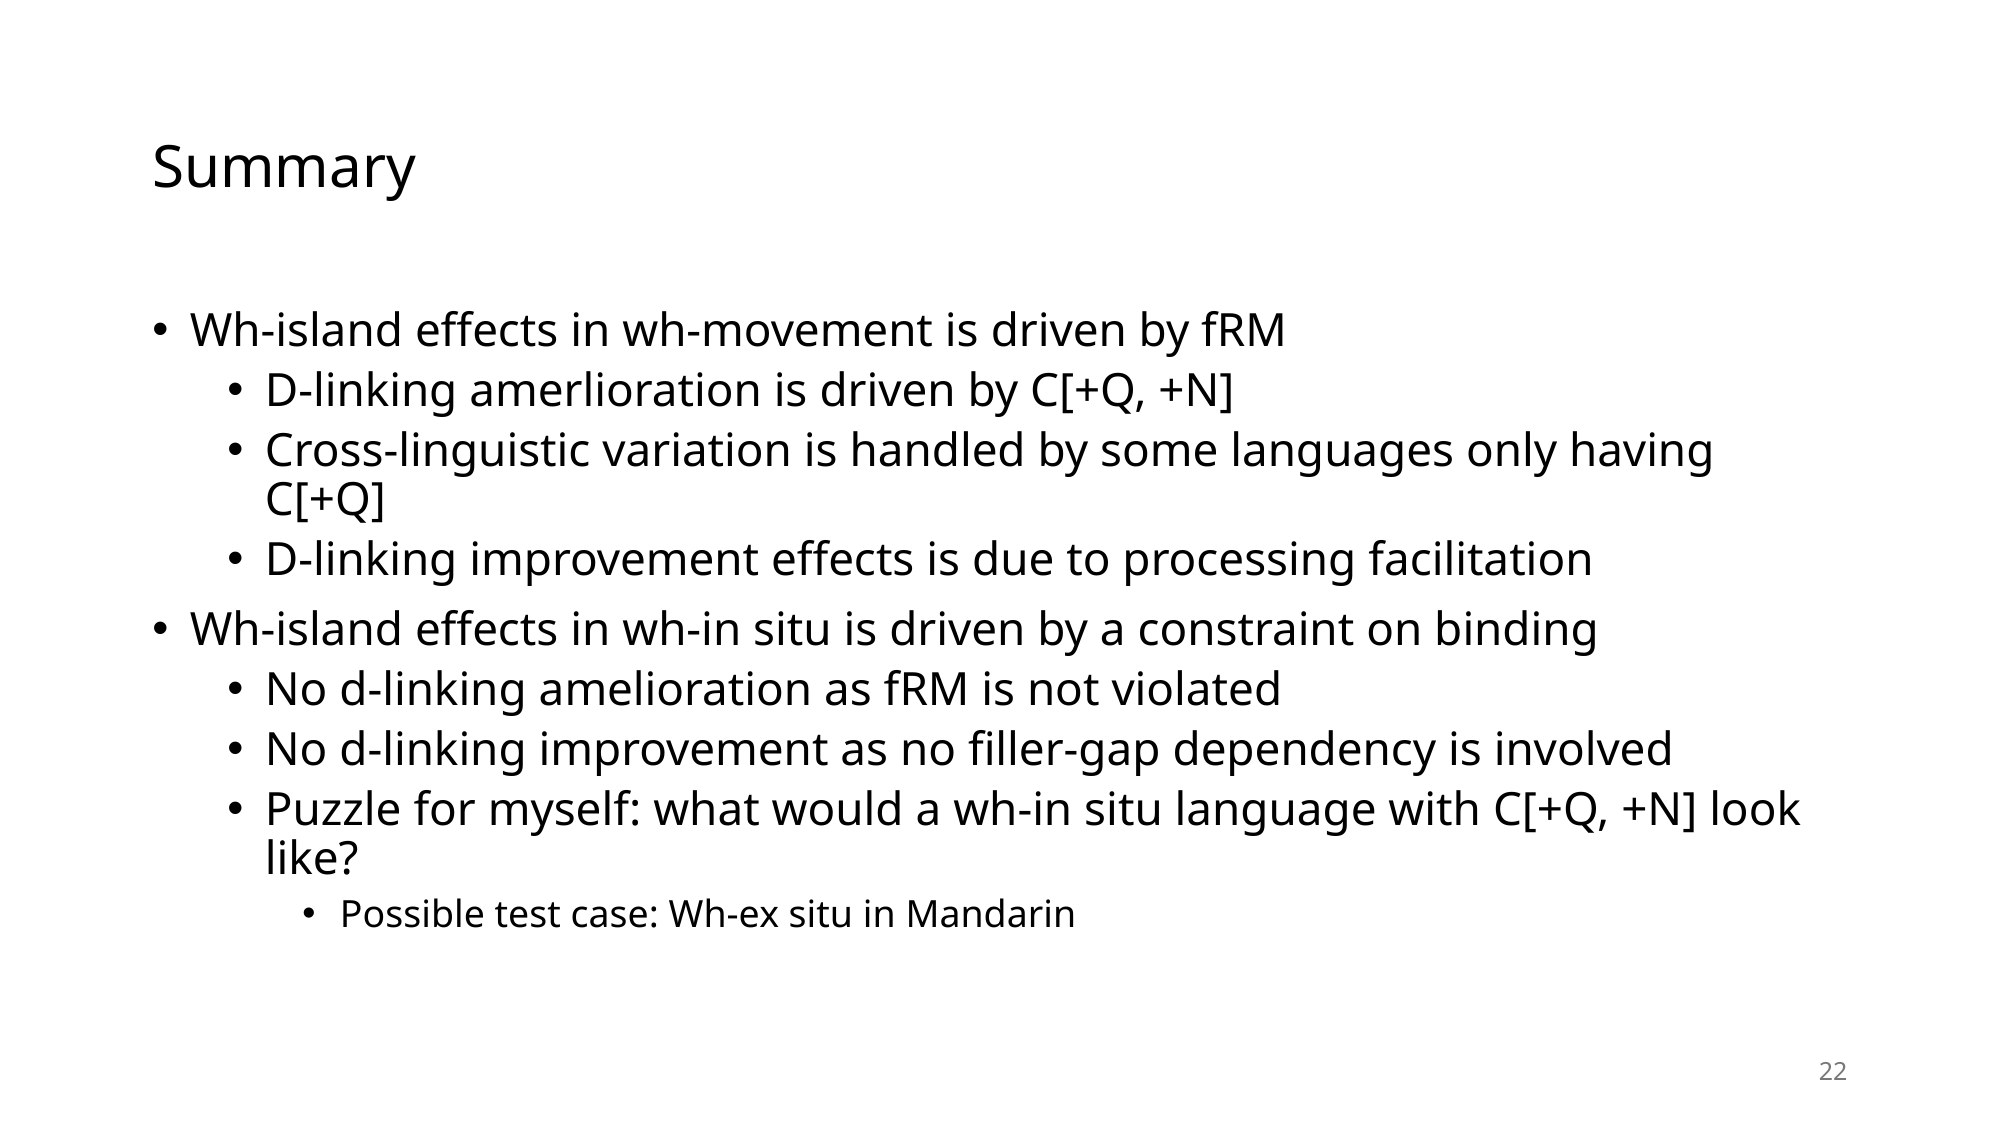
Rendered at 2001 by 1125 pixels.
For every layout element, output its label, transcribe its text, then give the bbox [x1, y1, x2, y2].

title Summary [137, 59, 1863, 278]
slide_number 22 [1412, 1042, 1863, 1103]
list Wh-island effects in wh-movement is driven by fRM D-linking amerlioration is driven by C[+Q, +N] Cross-linguistic variation is handled by some languages only having C[+Q] D-linking improvement effects is due to processing facilitation Wh-island effects in wh-in situ is driven by a constraint on binding No d-linking amelioration as fRM is not violated No d-linking improvement as no filler-gap dependency is involved Puzzle for myself: what would a wh-in situ language with C[+Q, +N] look like? Possible test case: Wh-ex situ in Mandarin [137, 299, 1863, 1014]
